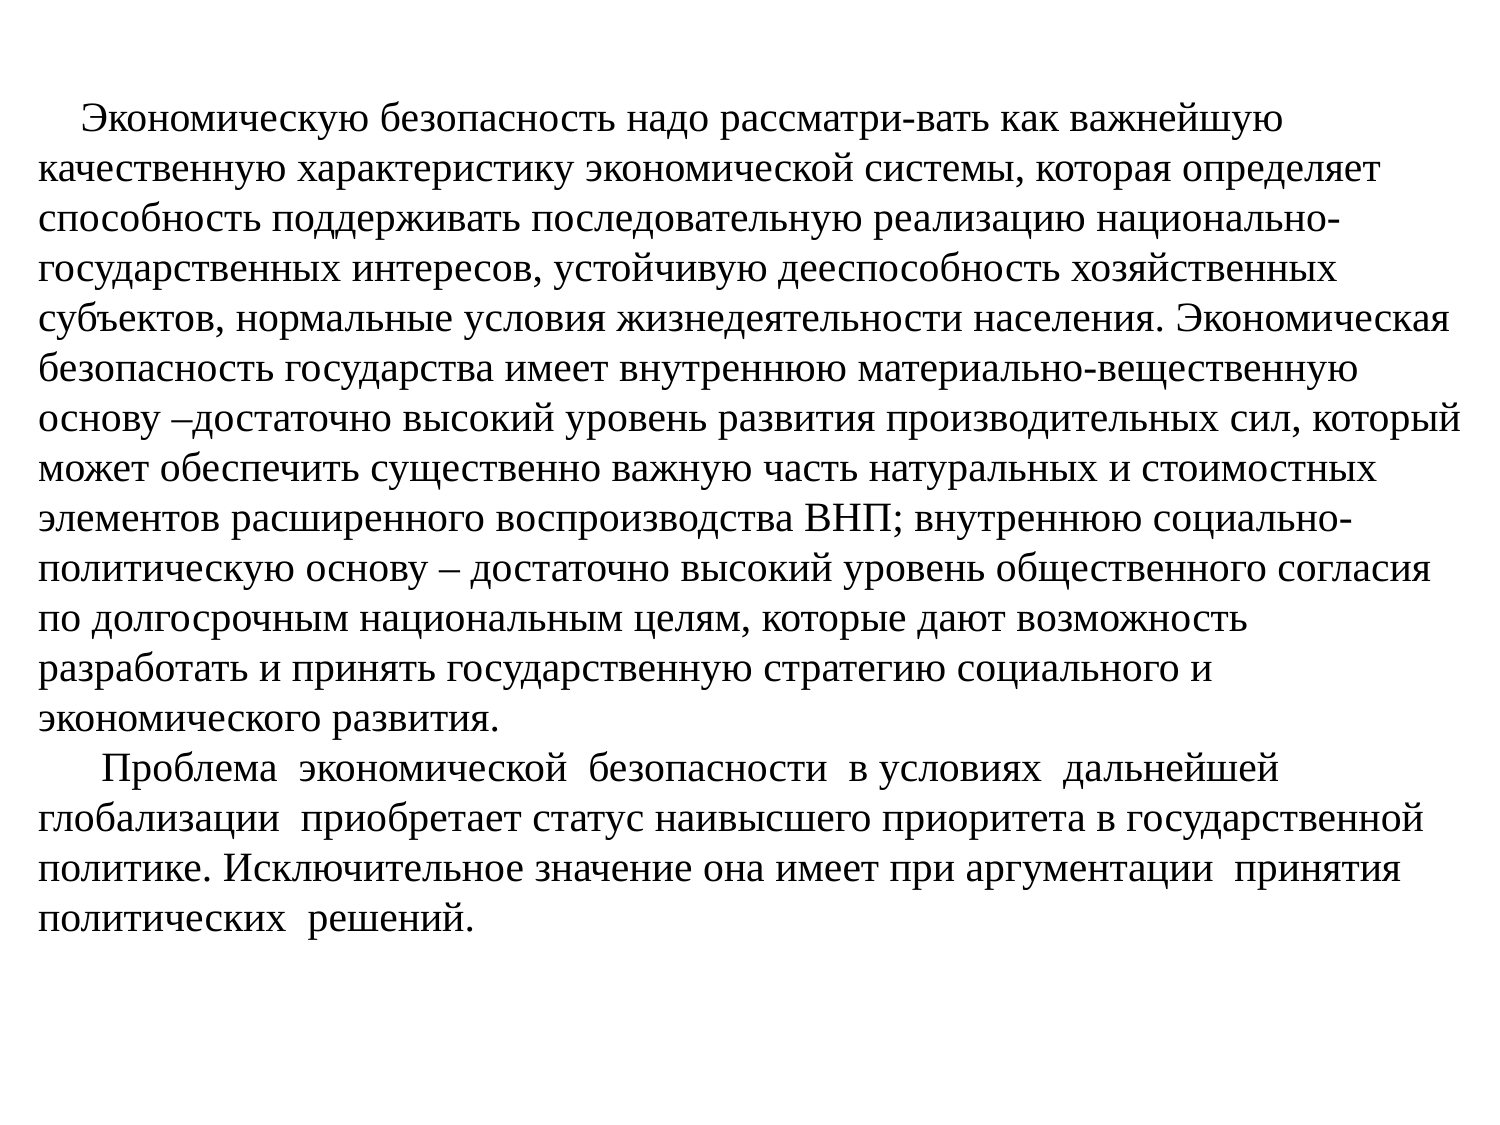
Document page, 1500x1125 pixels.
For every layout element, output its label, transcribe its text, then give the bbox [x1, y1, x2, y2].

text_box Экономическую безопасность надо рассматри-вать как важнейшую качественную характеристику экономической системы, которая определяет способность поддерживать последовательную реализацию национально-государственных интересов, устойчивую дееспособность хозяйственных субъектов, нормальные условия жизнедеятельности населения. Экономическая безопасность государства имеет внутреннюю материально-вещественную основу –достаточно высокий уровень развития производительных сил, который может обеспечить существенно важную часть натуральных и стоимостных элементов расширенного воспроизводства ВНП; внутреннюю социально-политическую основу – достаточно высокий уровень общественного согласия по долгосрочным национальным целям, которые дают возможность разработать и принять государственную стратегию социального и экономического развития. Проблема экономической безопасности в условиях дальнейшей глобализации приобретает статус наивысшего приоритета в государственной политике. Исключительное значение она имеет при аргументации принятия политических решений. [23, 81, 1477, 998]
